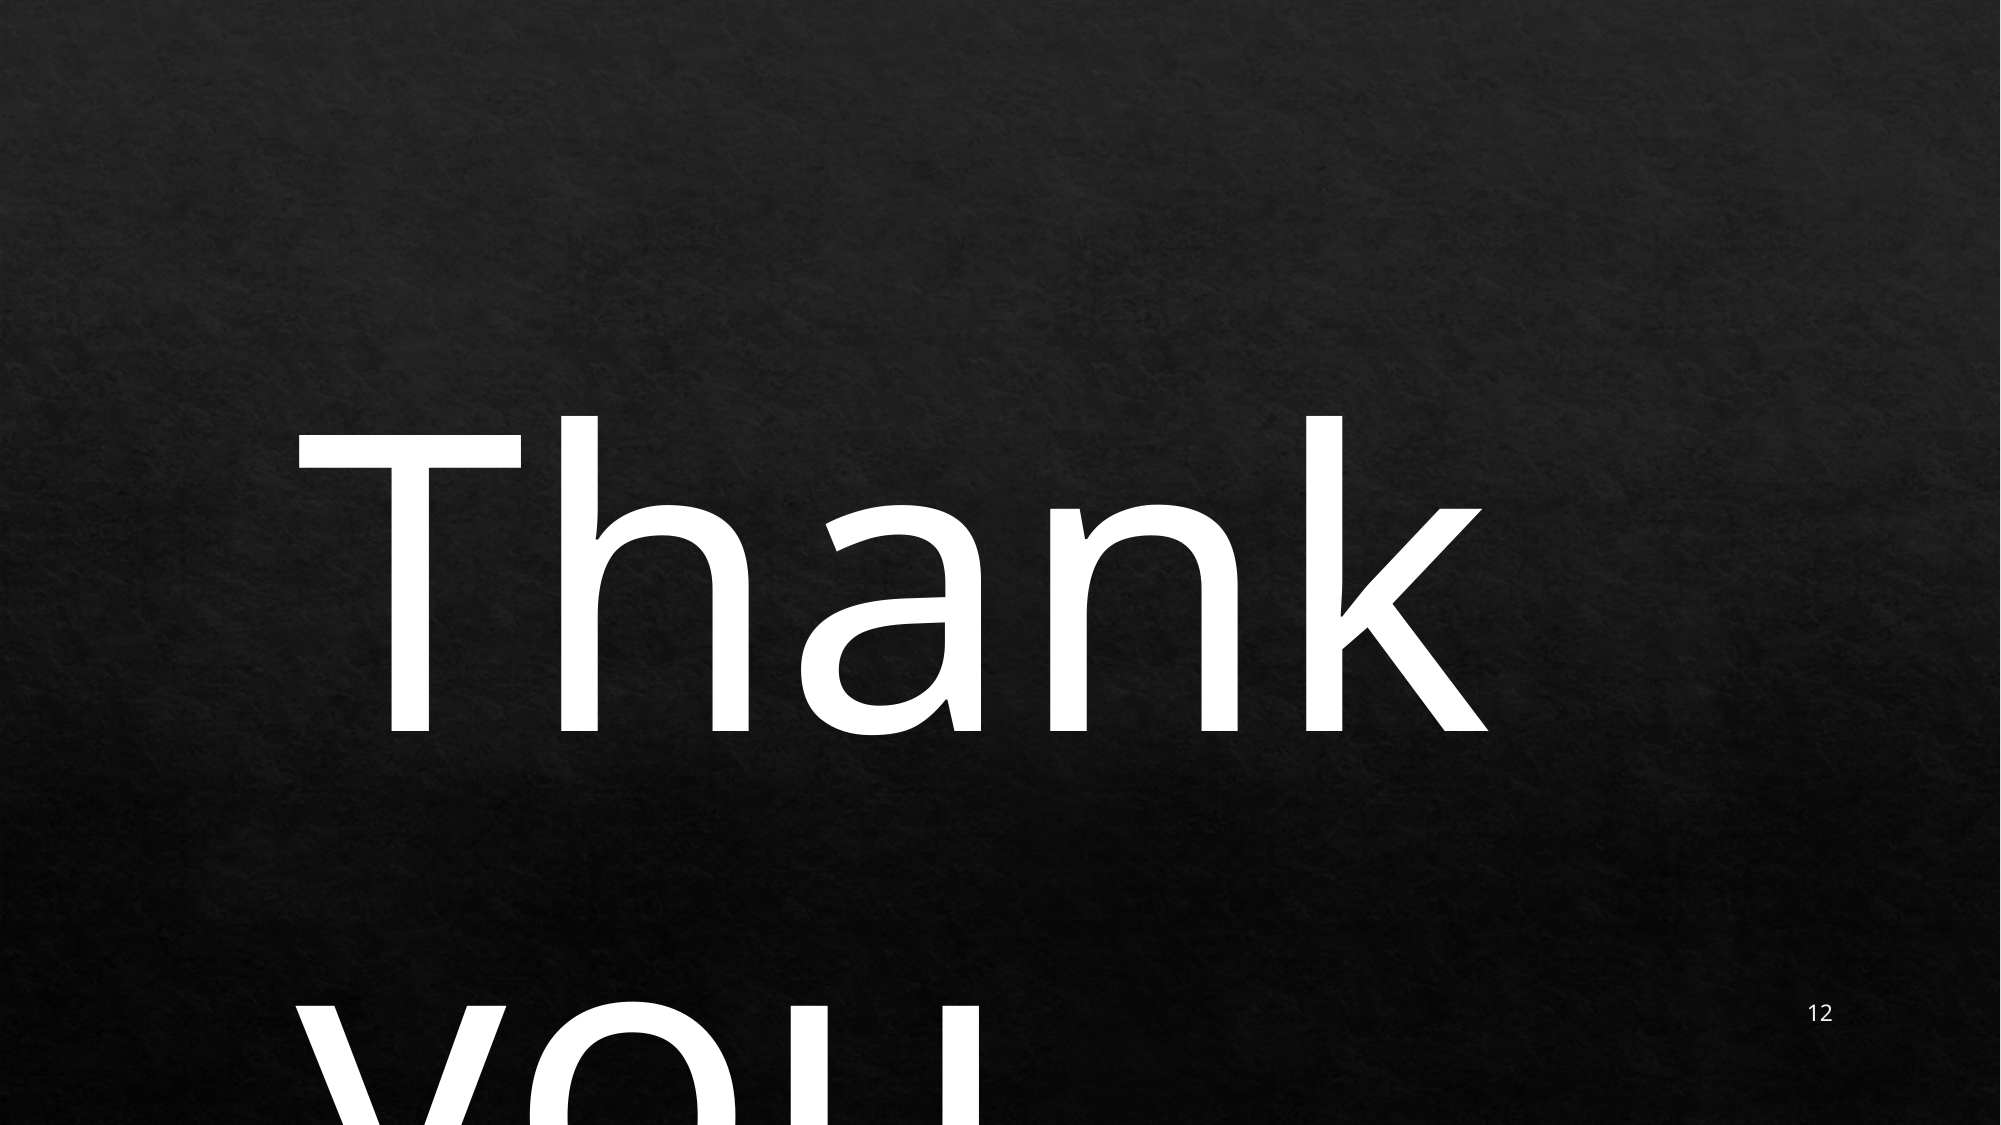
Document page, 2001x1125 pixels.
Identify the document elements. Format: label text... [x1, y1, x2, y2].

slide_number 12 [1768, 984, 1849, 1045]
text_box Thank you [281, 309, 1768, 1125]
